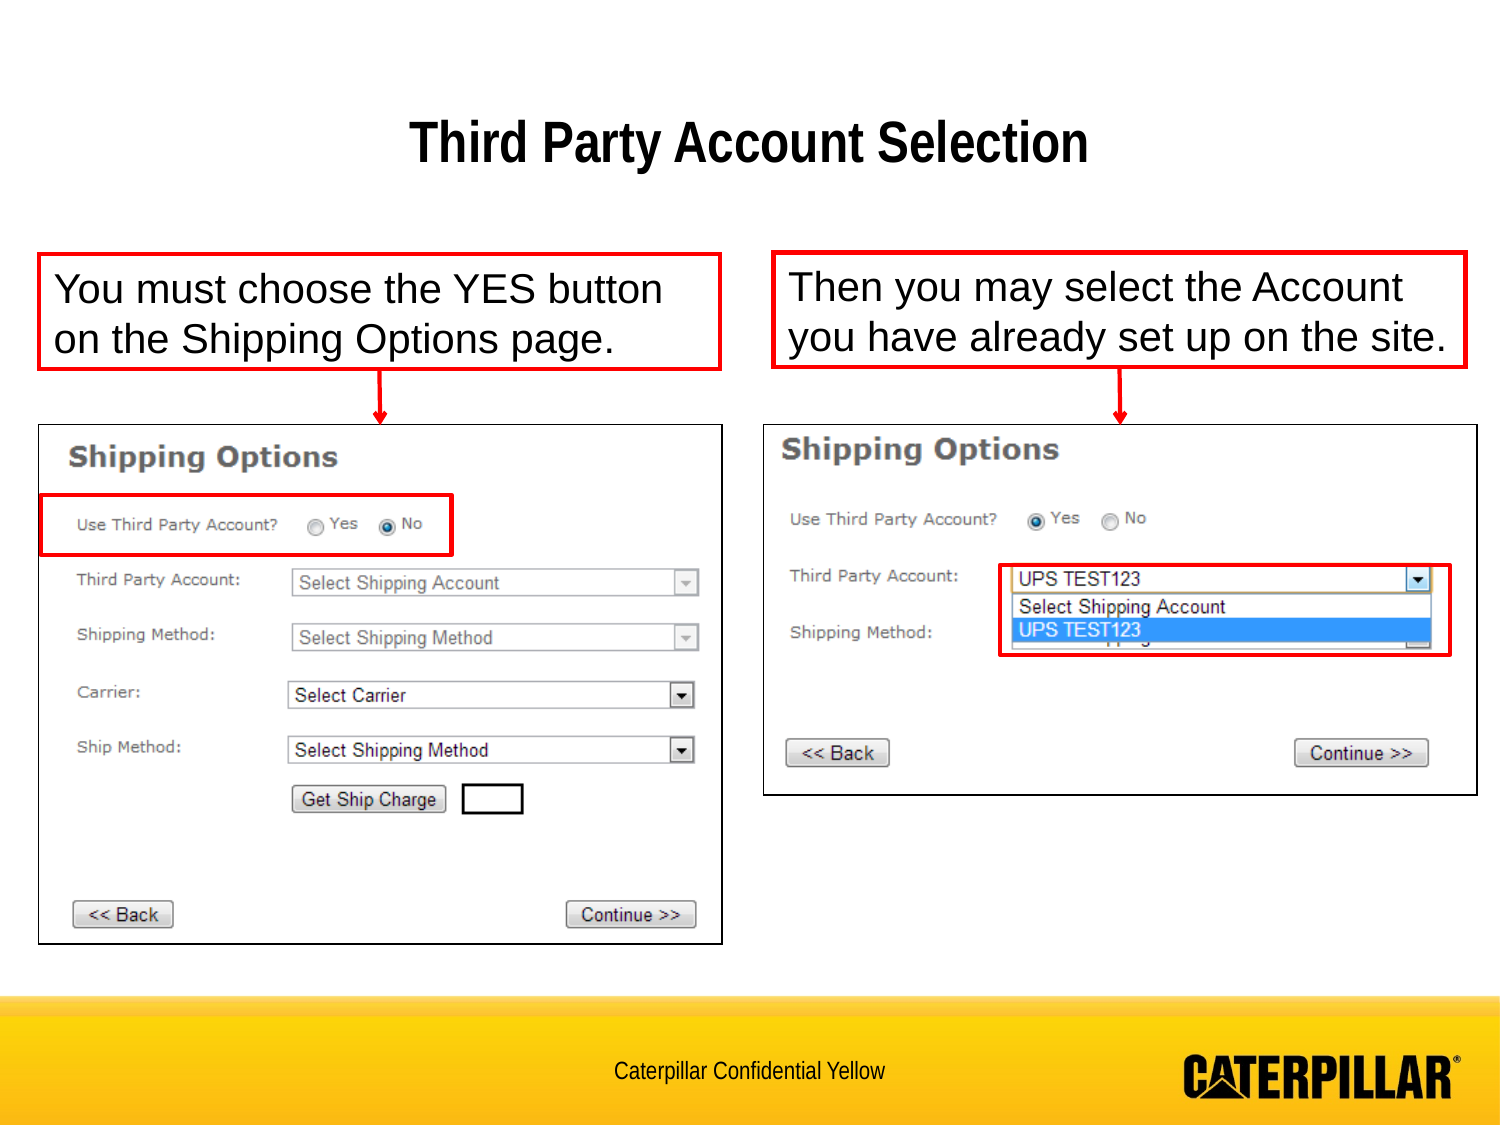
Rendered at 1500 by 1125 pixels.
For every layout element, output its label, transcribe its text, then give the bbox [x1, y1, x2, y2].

picture [0, 1, 1500, 1125]
text_box Then you may select the Account you have already set up on the site. [773, 252, 1466, 368]
text_box You must choose the YES button on the Shipping Options page. [39, 254, 720, 370]
title Third Party Account Selection [75, 45, 1425, 233]
